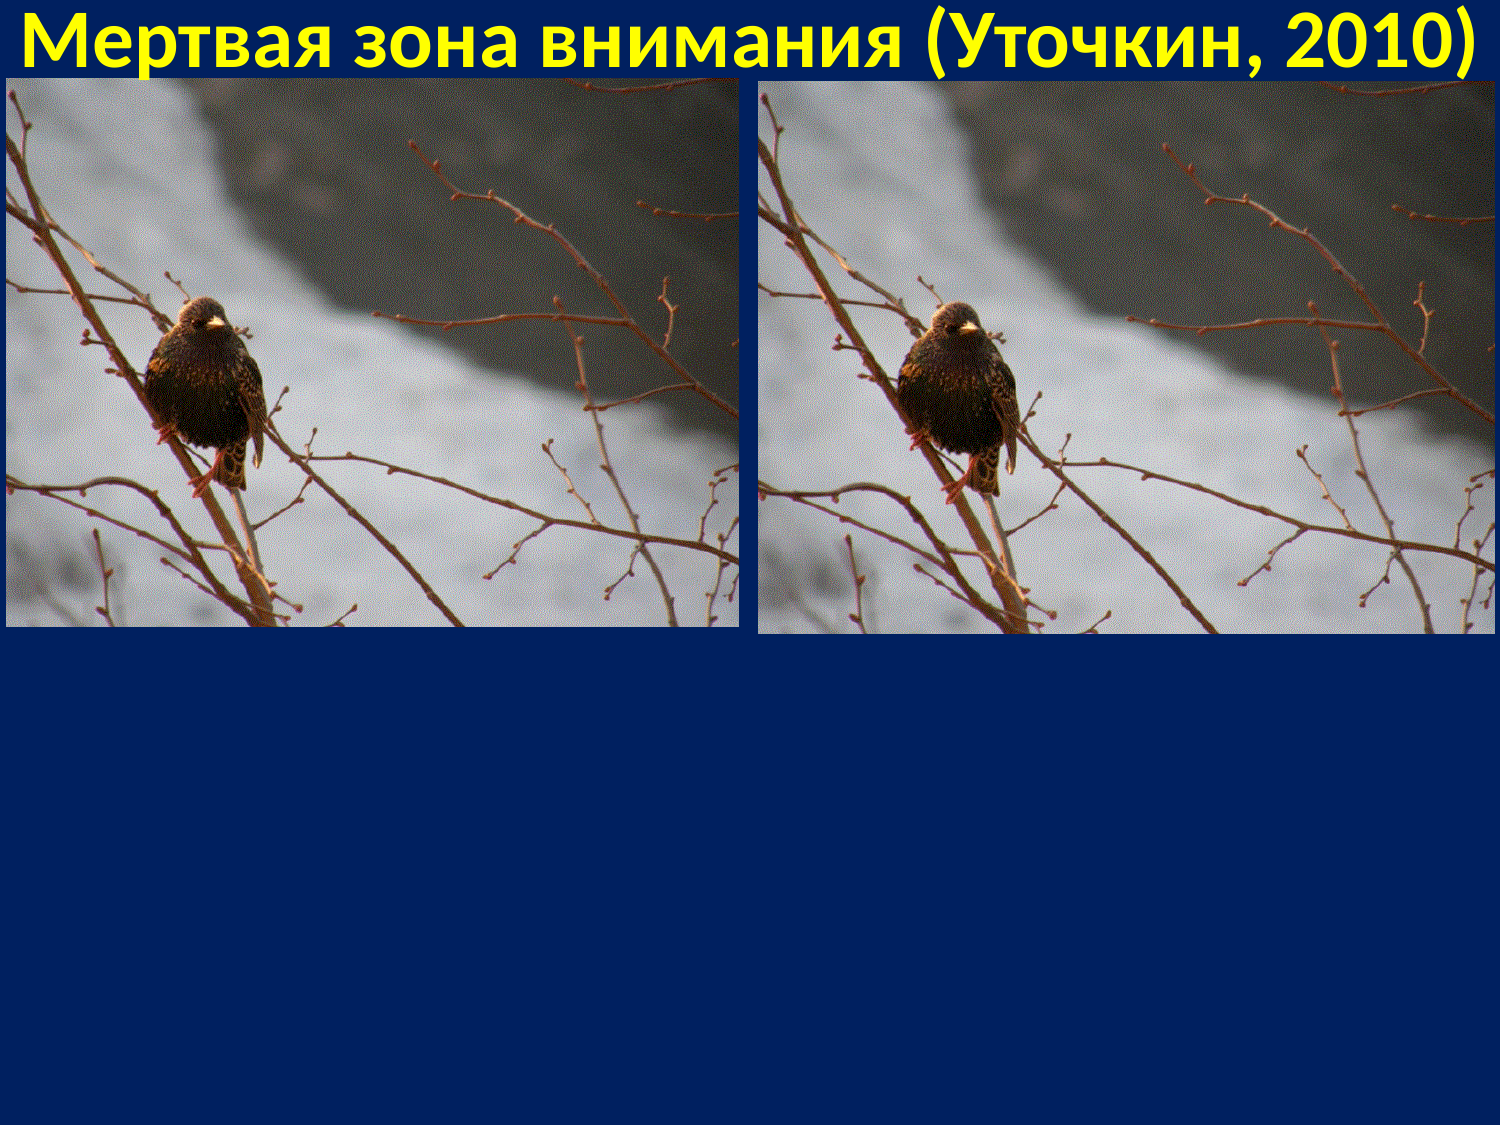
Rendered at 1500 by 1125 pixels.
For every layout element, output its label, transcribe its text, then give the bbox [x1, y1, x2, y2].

picture [6, 77, 739, 627]
text_box Мертвая зона внимания (Уточкин, 2010) [0, 0, 1500, 92]
picture [758, 81, 1495, 634]
